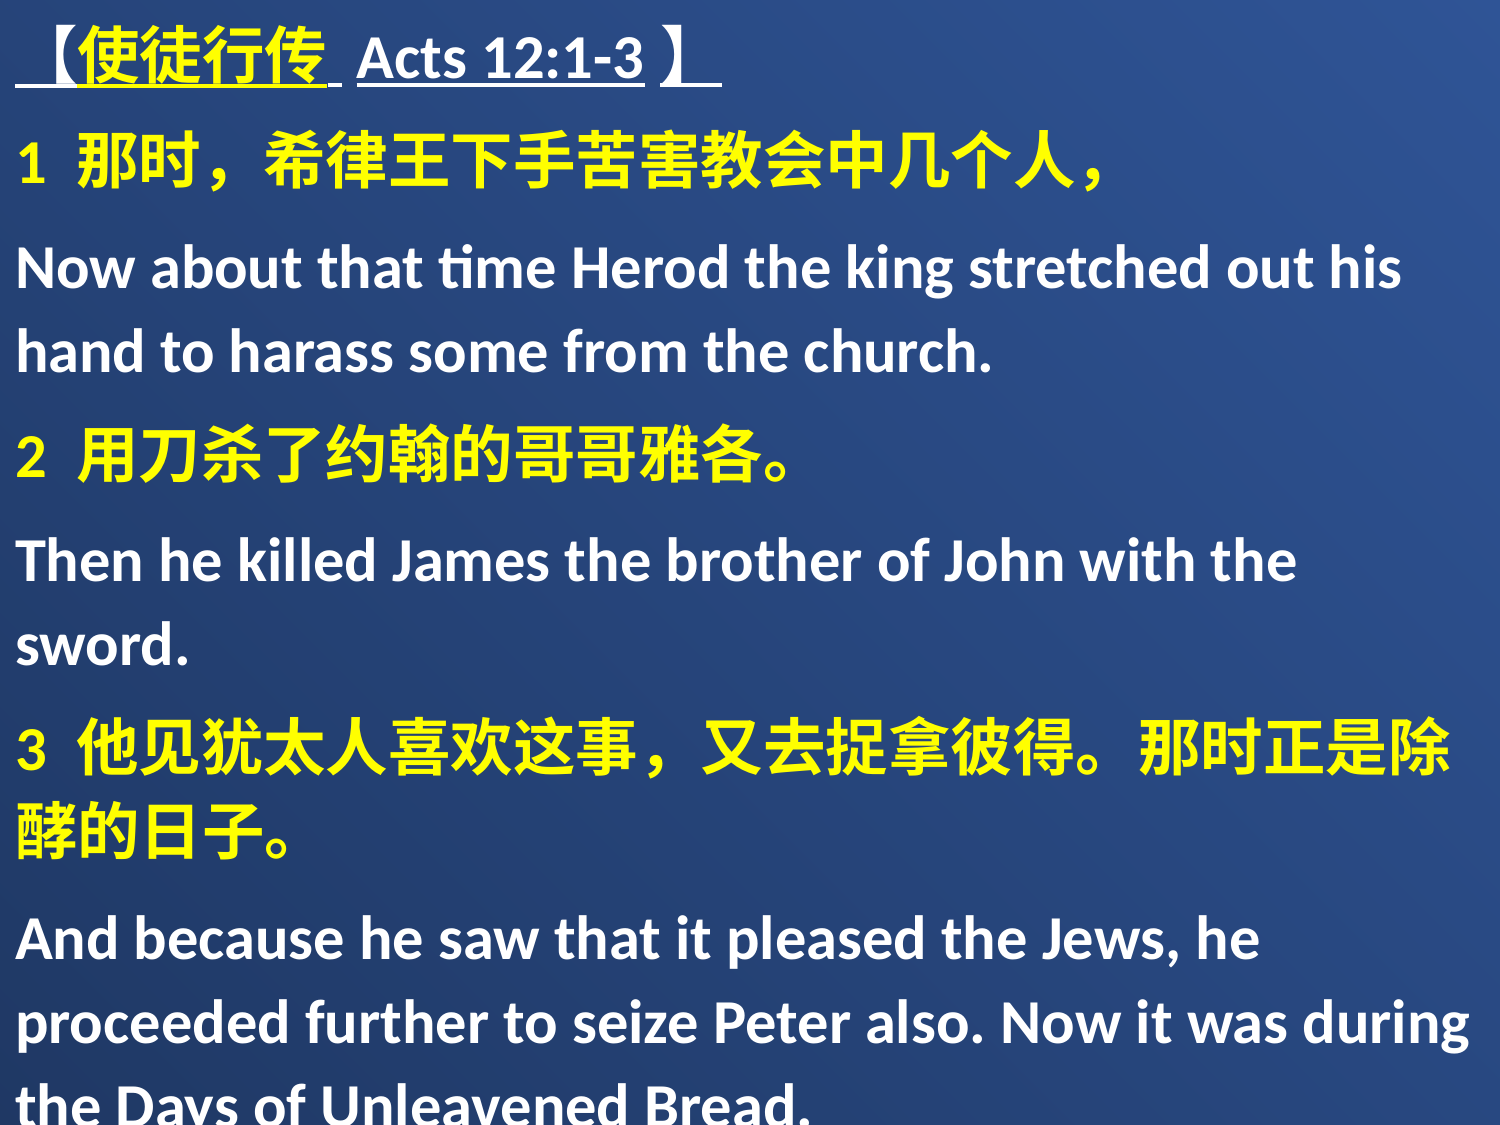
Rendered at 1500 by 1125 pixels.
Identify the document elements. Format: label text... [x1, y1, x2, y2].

subtitle 【使徒行传 Acts 12:1-3】 1 那时，希律王下手苦害教会中几个人， Now about that time Herod the king stretched out his hand to harass some from the church. 2 用刀杀了约翰的哥哥雅各。 Then he killed James the brother of John with the sword. 3 他见犹太人喜欢这事，又去捉拿彼得。那时正是除酵的日子。 And because he saw that it pleased the Jews, he proceeded further to seize Peter also. Now it was during the Days of Unleavened Bread. [0, 0, 1500, 1125]
